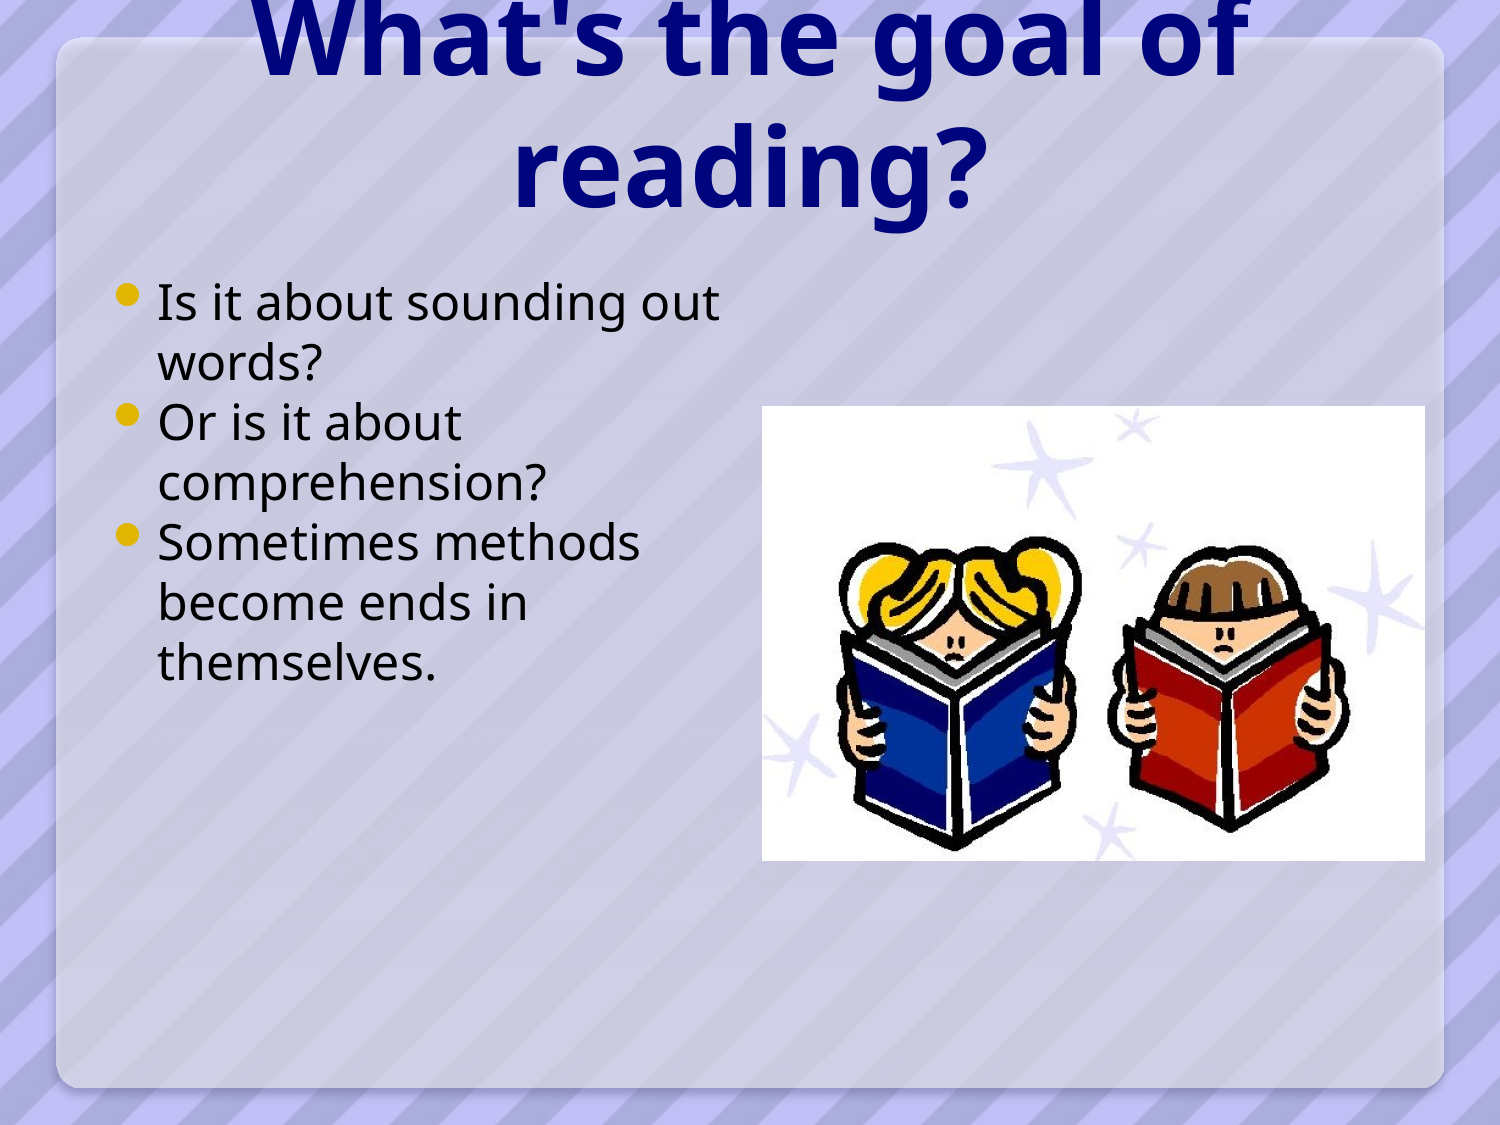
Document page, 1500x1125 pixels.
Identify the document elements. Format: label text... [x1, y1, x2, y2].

title What's the goal of reading? [75, 50, 1425, 238]
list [762, 406, 1425, 862]
list Is it about sounding out words? Or is it about comprehension? Sometimes methods become ends in themselves. [75, 262, 738, 1005]
